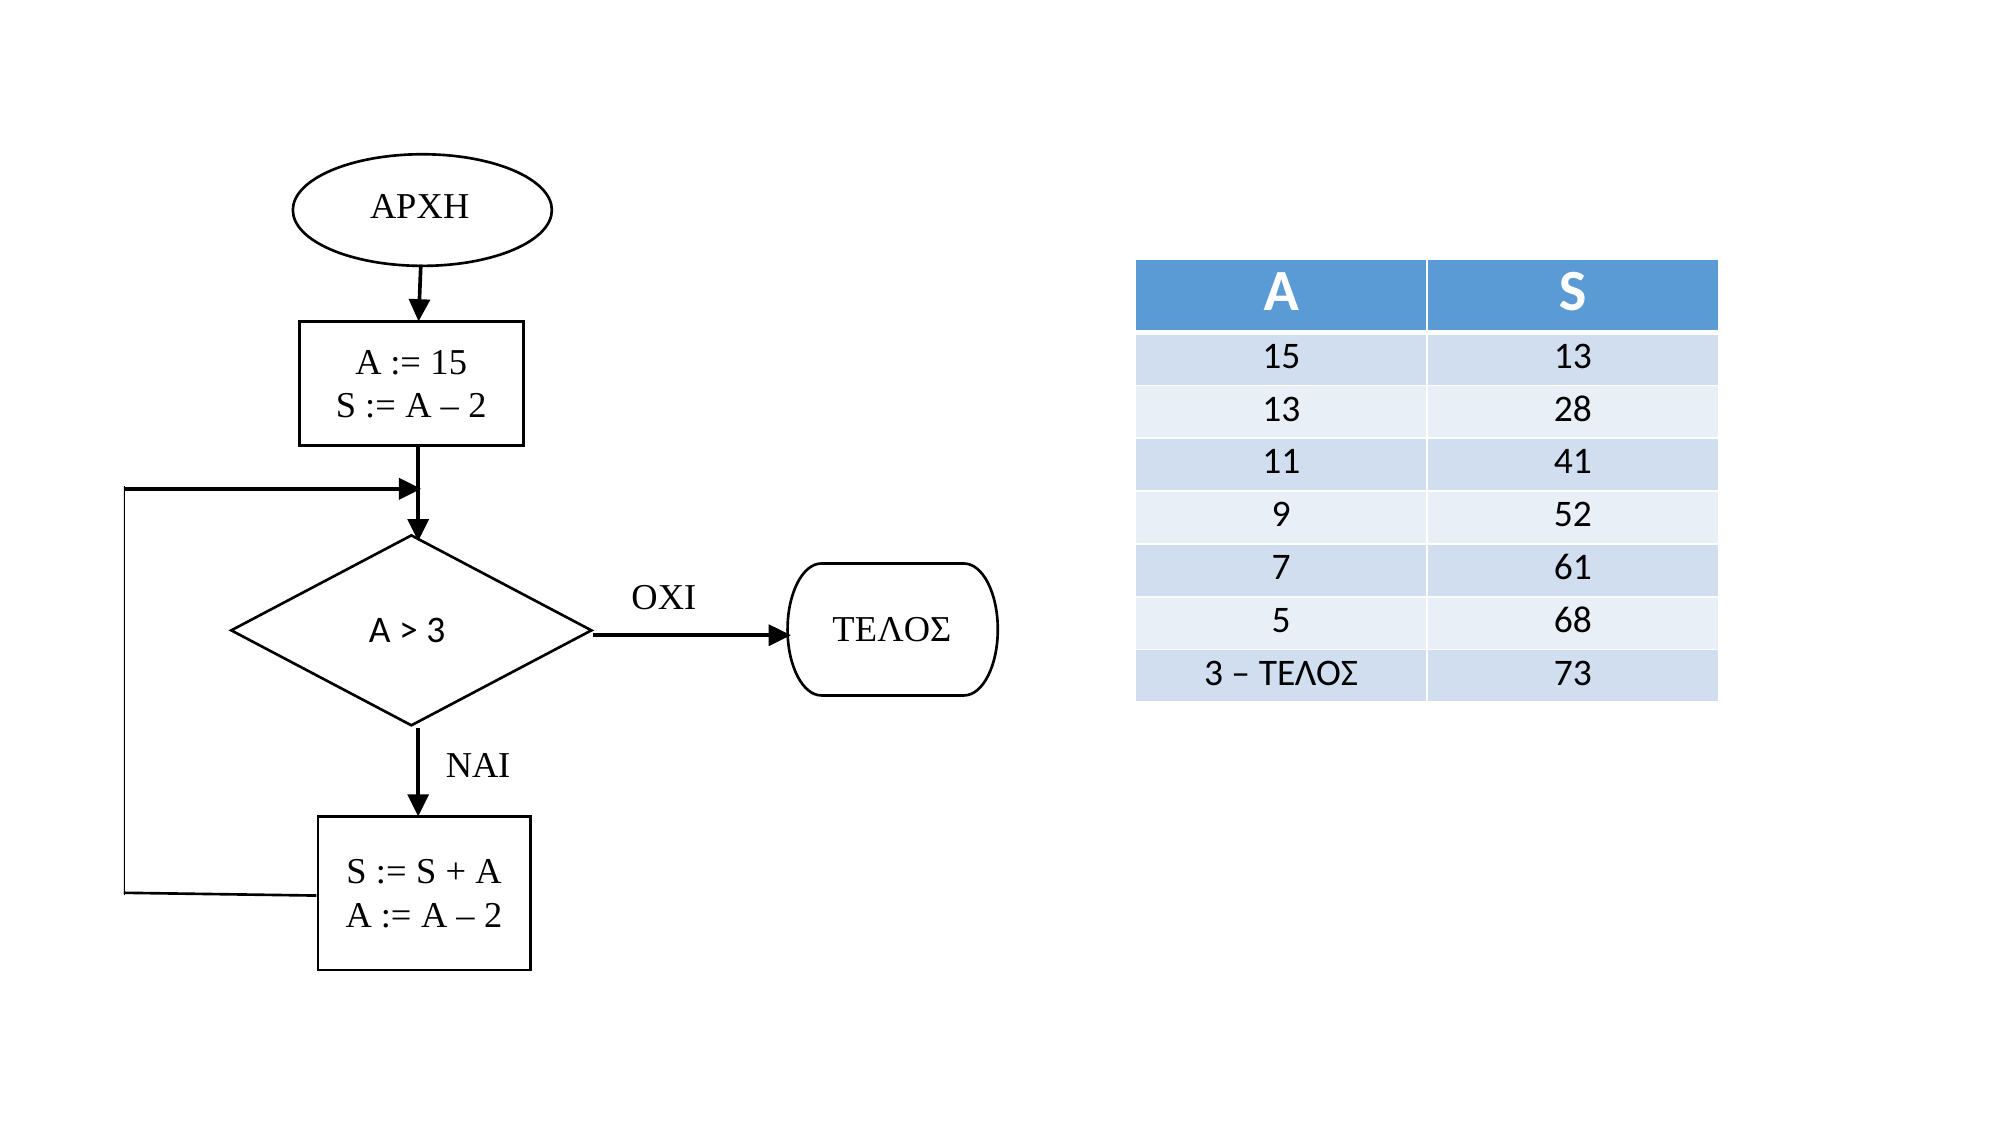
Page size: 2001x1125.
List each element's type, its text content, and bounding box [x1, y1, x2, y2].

table_header S [1428, 260, 1718, 330]
table_cell 13 [1428, 335, 1718, 385]
table_cell 13 [1136, 386, 1426, 437]
table_cell 9 [1136, 492, 1426, 543]
table_header A [1136, 260, 1426, 330]
table_cell 61 [1428, 545, 1718, 596]
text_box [123, 115, 1023, 976]
table_cell 11 [1136, 439, 1426, 490]
table_cell 3 – ΤΕΛΟΣ [1136, 650, 1426, 701]
table_cell 5 [1136, 598, 1426, 649]
table_cell 68 [1428, 598, 1718, 649]
table_cell 41 [1428, 439, 1718, 490]
table_cell 15 [1136, 335, 1426, 385]
table_cell 52 [1428, 492, 1718, 543]
table_cell 28 [1428, 386, 1718, 437]
table_cell 73 [1428, 650, 1718, 701]
table_cell 7 [1136, 545, 1426, 596]
